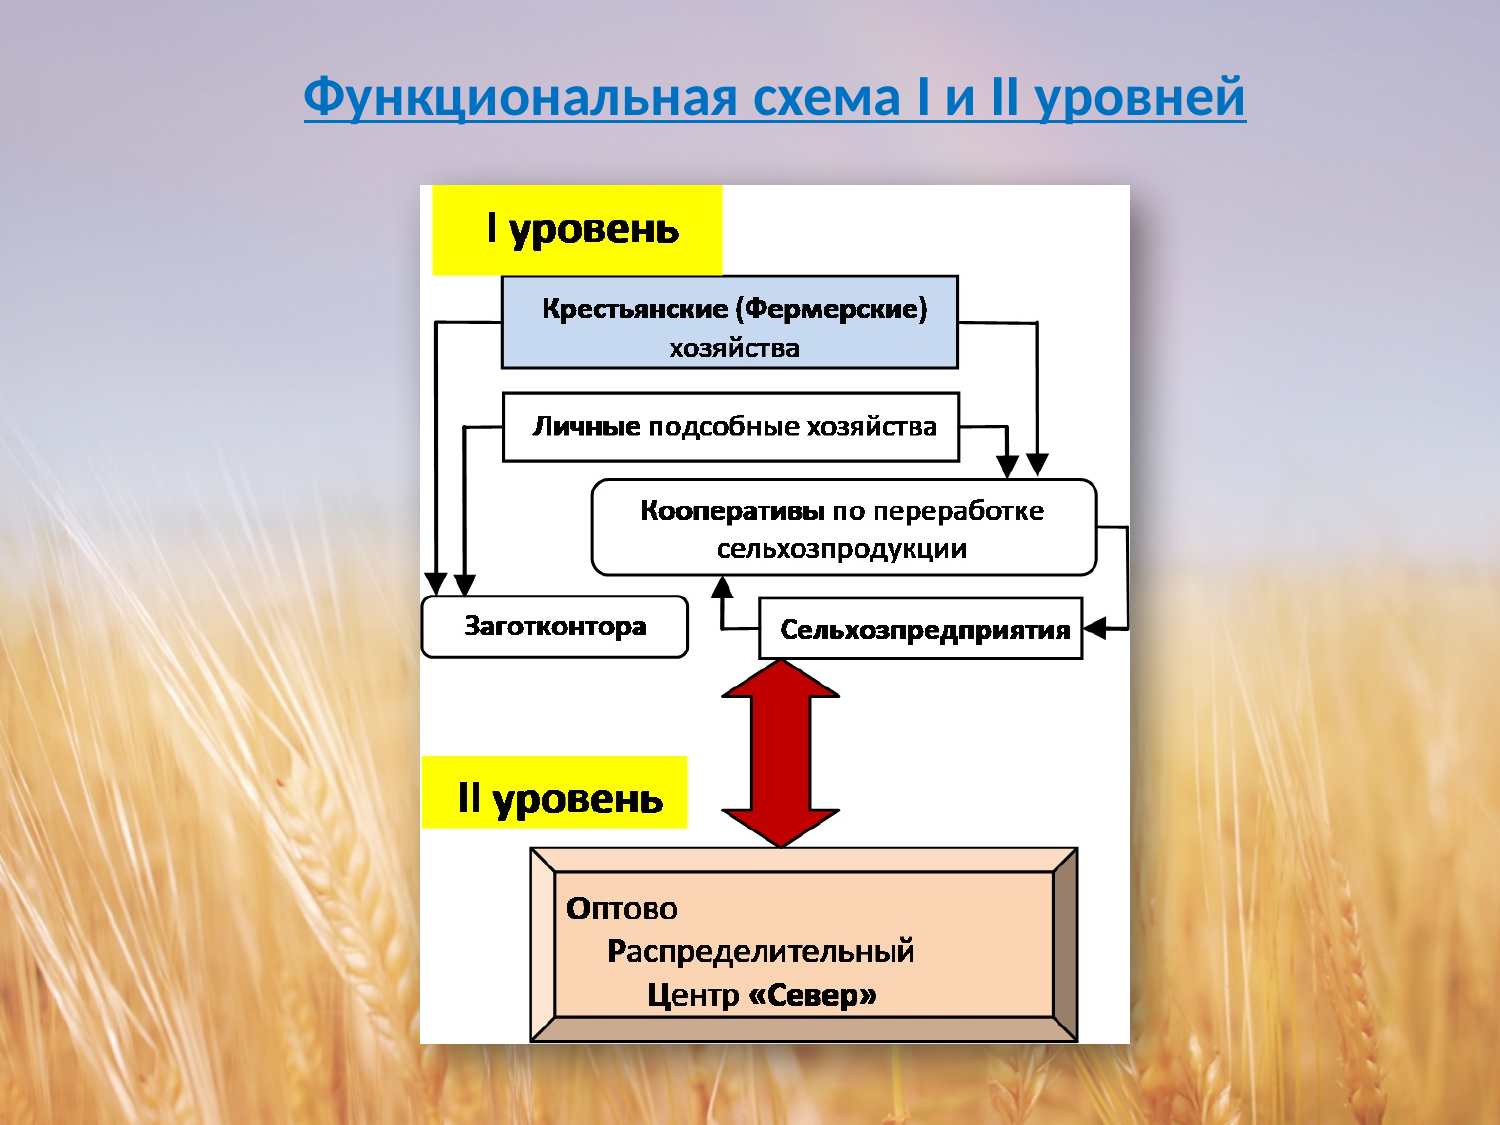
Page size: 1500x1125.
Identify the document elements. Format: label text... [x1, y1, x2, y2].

title Функциональная схема I и II уровней [100, 0, 1451, 187]
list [420, 184, 1130, 1044]
